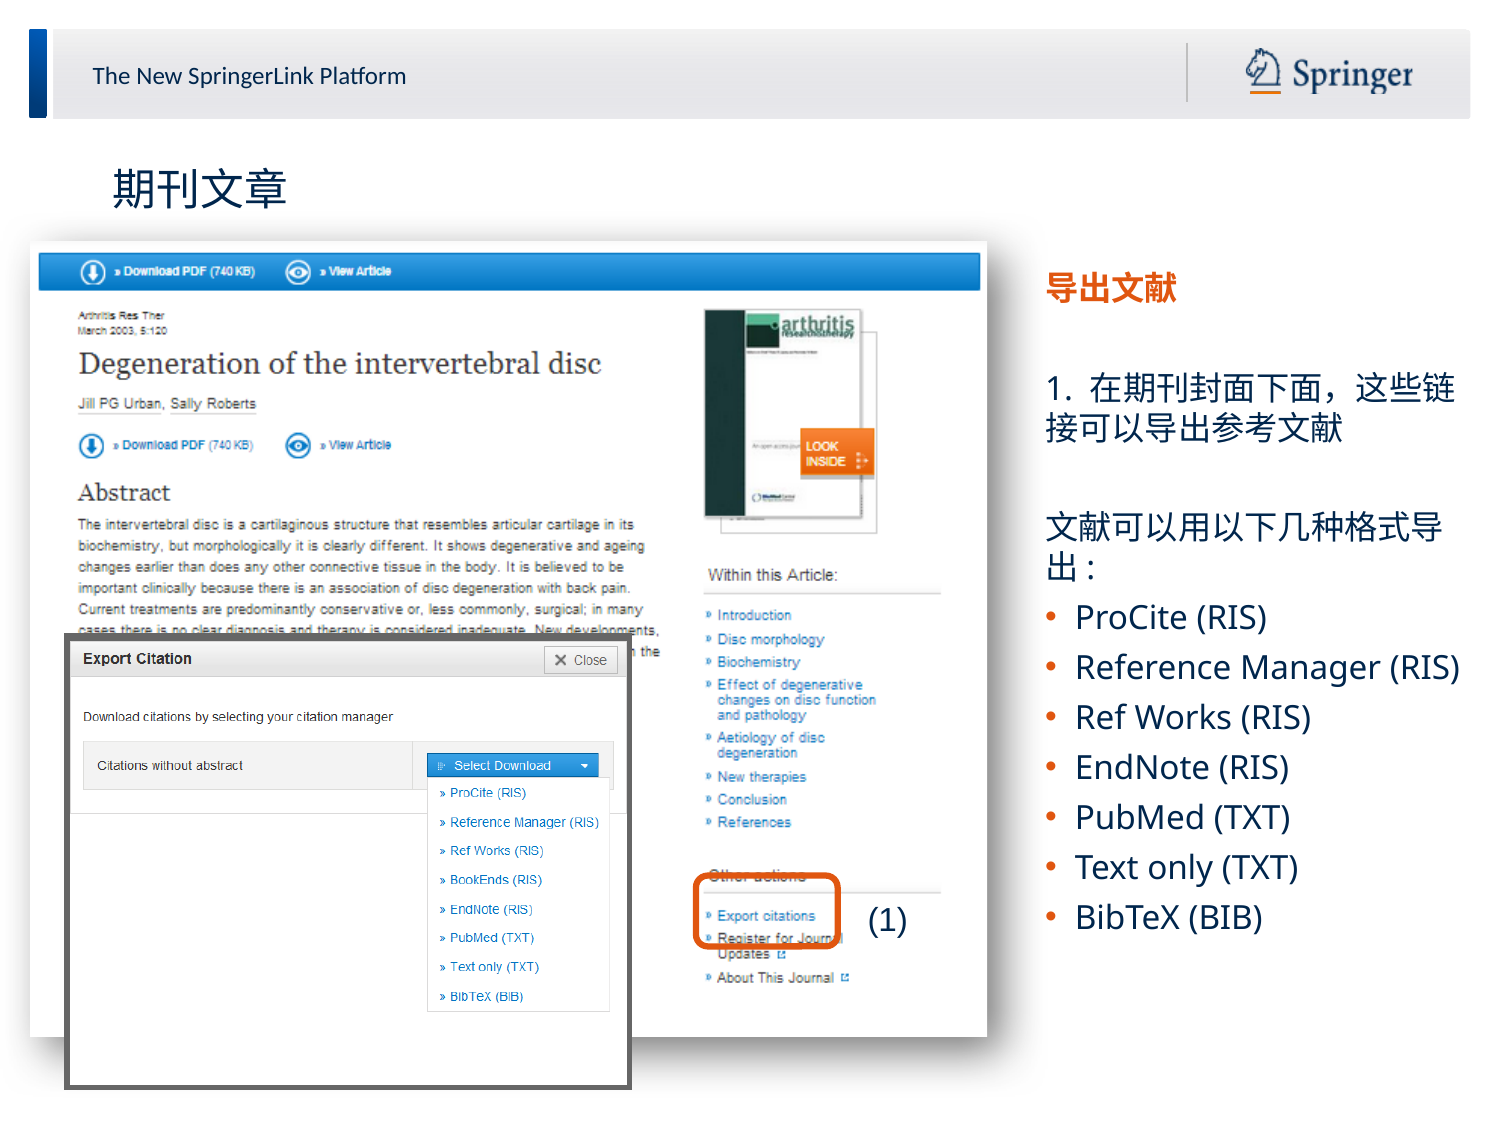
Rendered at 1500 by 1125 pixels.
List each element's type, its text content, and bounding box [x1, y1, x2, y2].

picture [29, 241, 988, 1091]
text_box 导出文献 1. 在期刊封面下面，这些链接可以导出参考文献 文献可以用以下几种格式导出: ProCite (RIS) Reference Manager (RIS) Ref Works (RIS) EndNote (RIS) PubMed (TXT) Text only (TXT) BibTeX (BIB) [1045, 267, 1463, 1026]
text_box 期刊文章 [97, 160, 1388, 206]
